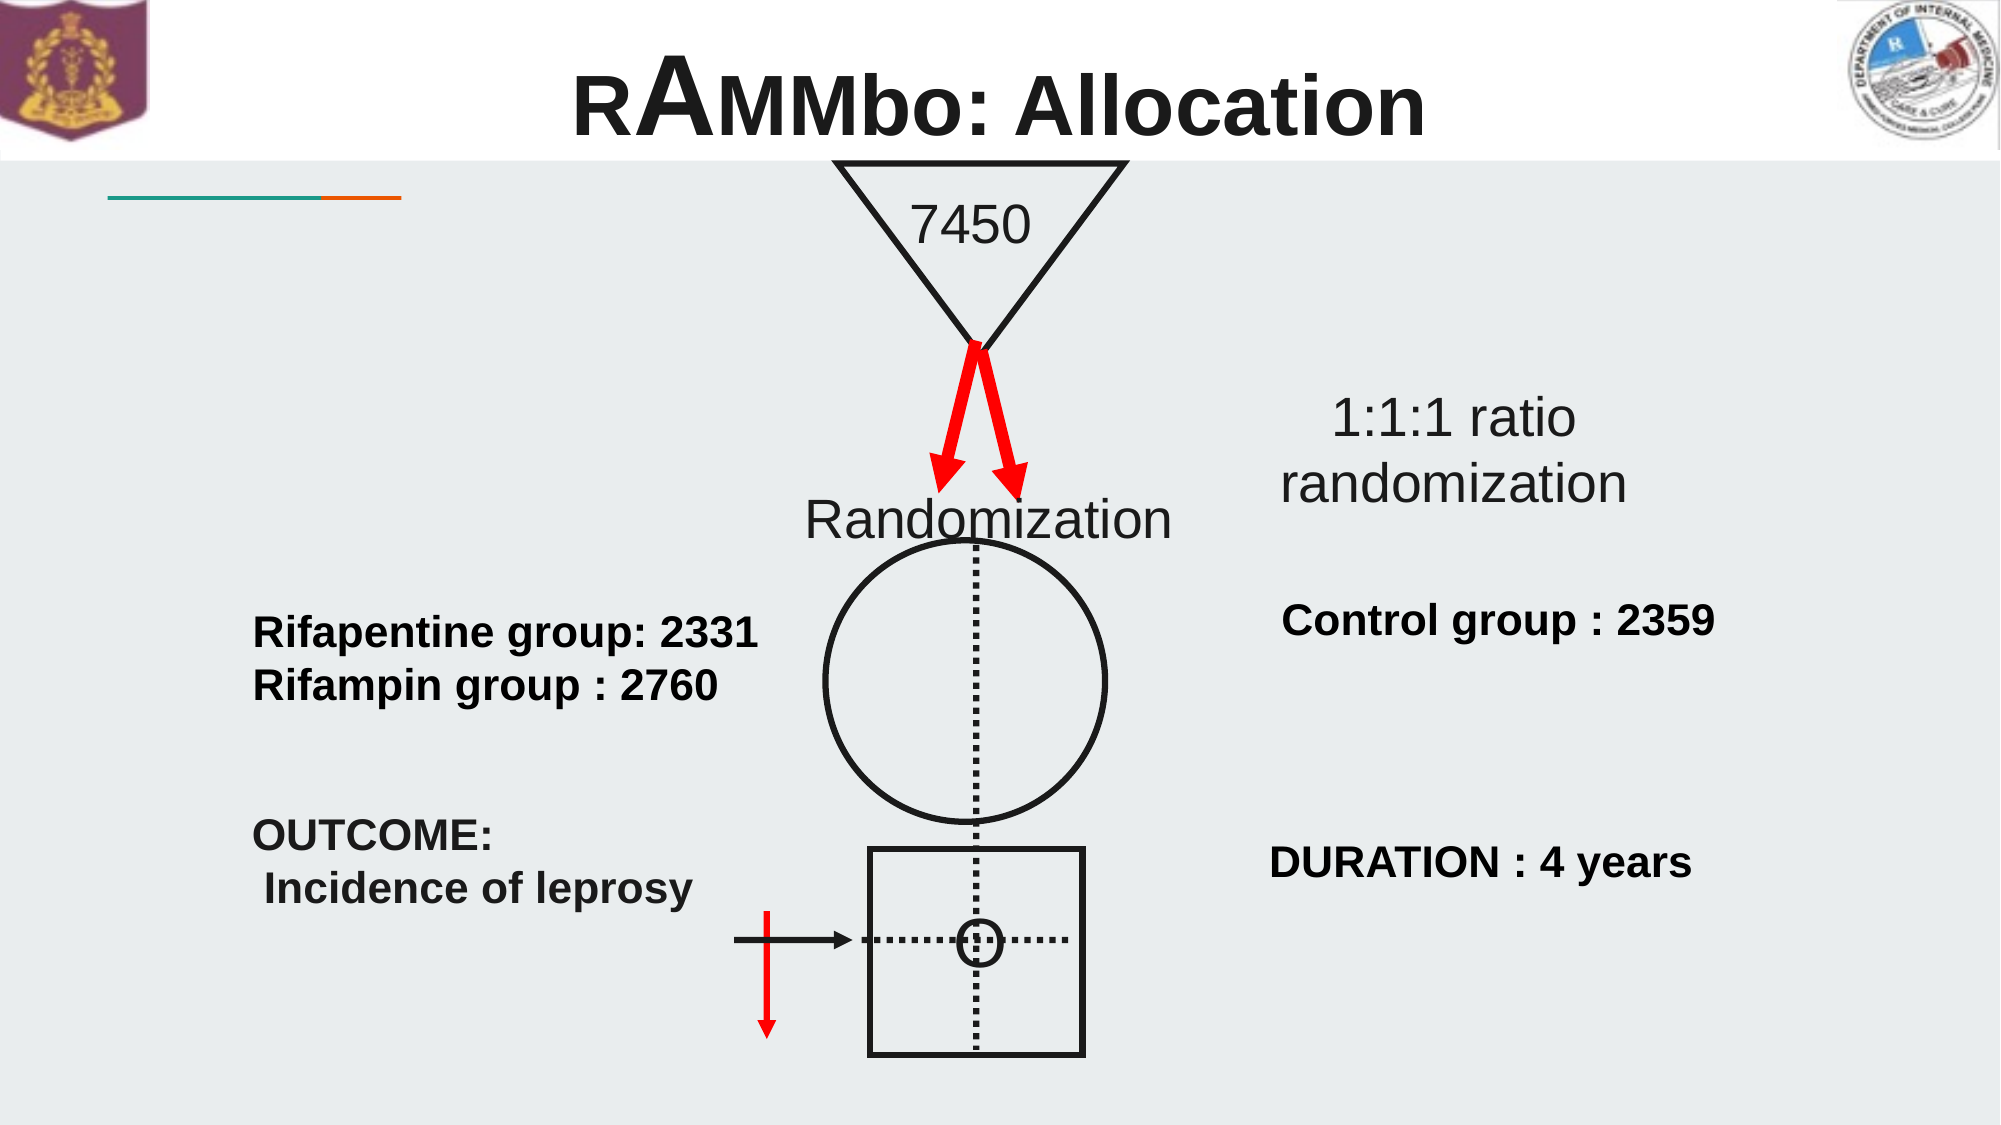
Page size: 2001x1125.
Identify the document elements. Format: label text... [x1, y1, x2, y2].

text_box Control group : 2359 [1265, 583, 1931, 726]
text_box DURATION : 4 years [1253, 824, 1865, 894]
text_box [850, 558, 1081, 601]
text_box [734, 933, 853, 947]
text_box [825, 684, 1106, 822]
text_box 1:1:1 ratio randomization [1204, 372, 1705, 522]
text_box [837, 163, 1124, 356]
text_box [804, 601, 1265, 684]
picture [1841, 0, 2001, 150]
text_box 7450 [893, 179, 1049, 263]
picture [0, 0, 150, 150]
title RAMMbo: Allocation [159, 0, 1841, 180]
text_box [869, 848, 1083, 1056]
text_box Randomization [295, 475, 1683, 558]
text_box OUTCOME: Incidence of leprosy [237, 798, 811, 920]
text_box Rifapentine group: 2331 Rifampin group : 2760 [237, 594, 804, 771]
text_box [760, 941, 773, 1040]
text_box O [937, 889, 1023, 989]
